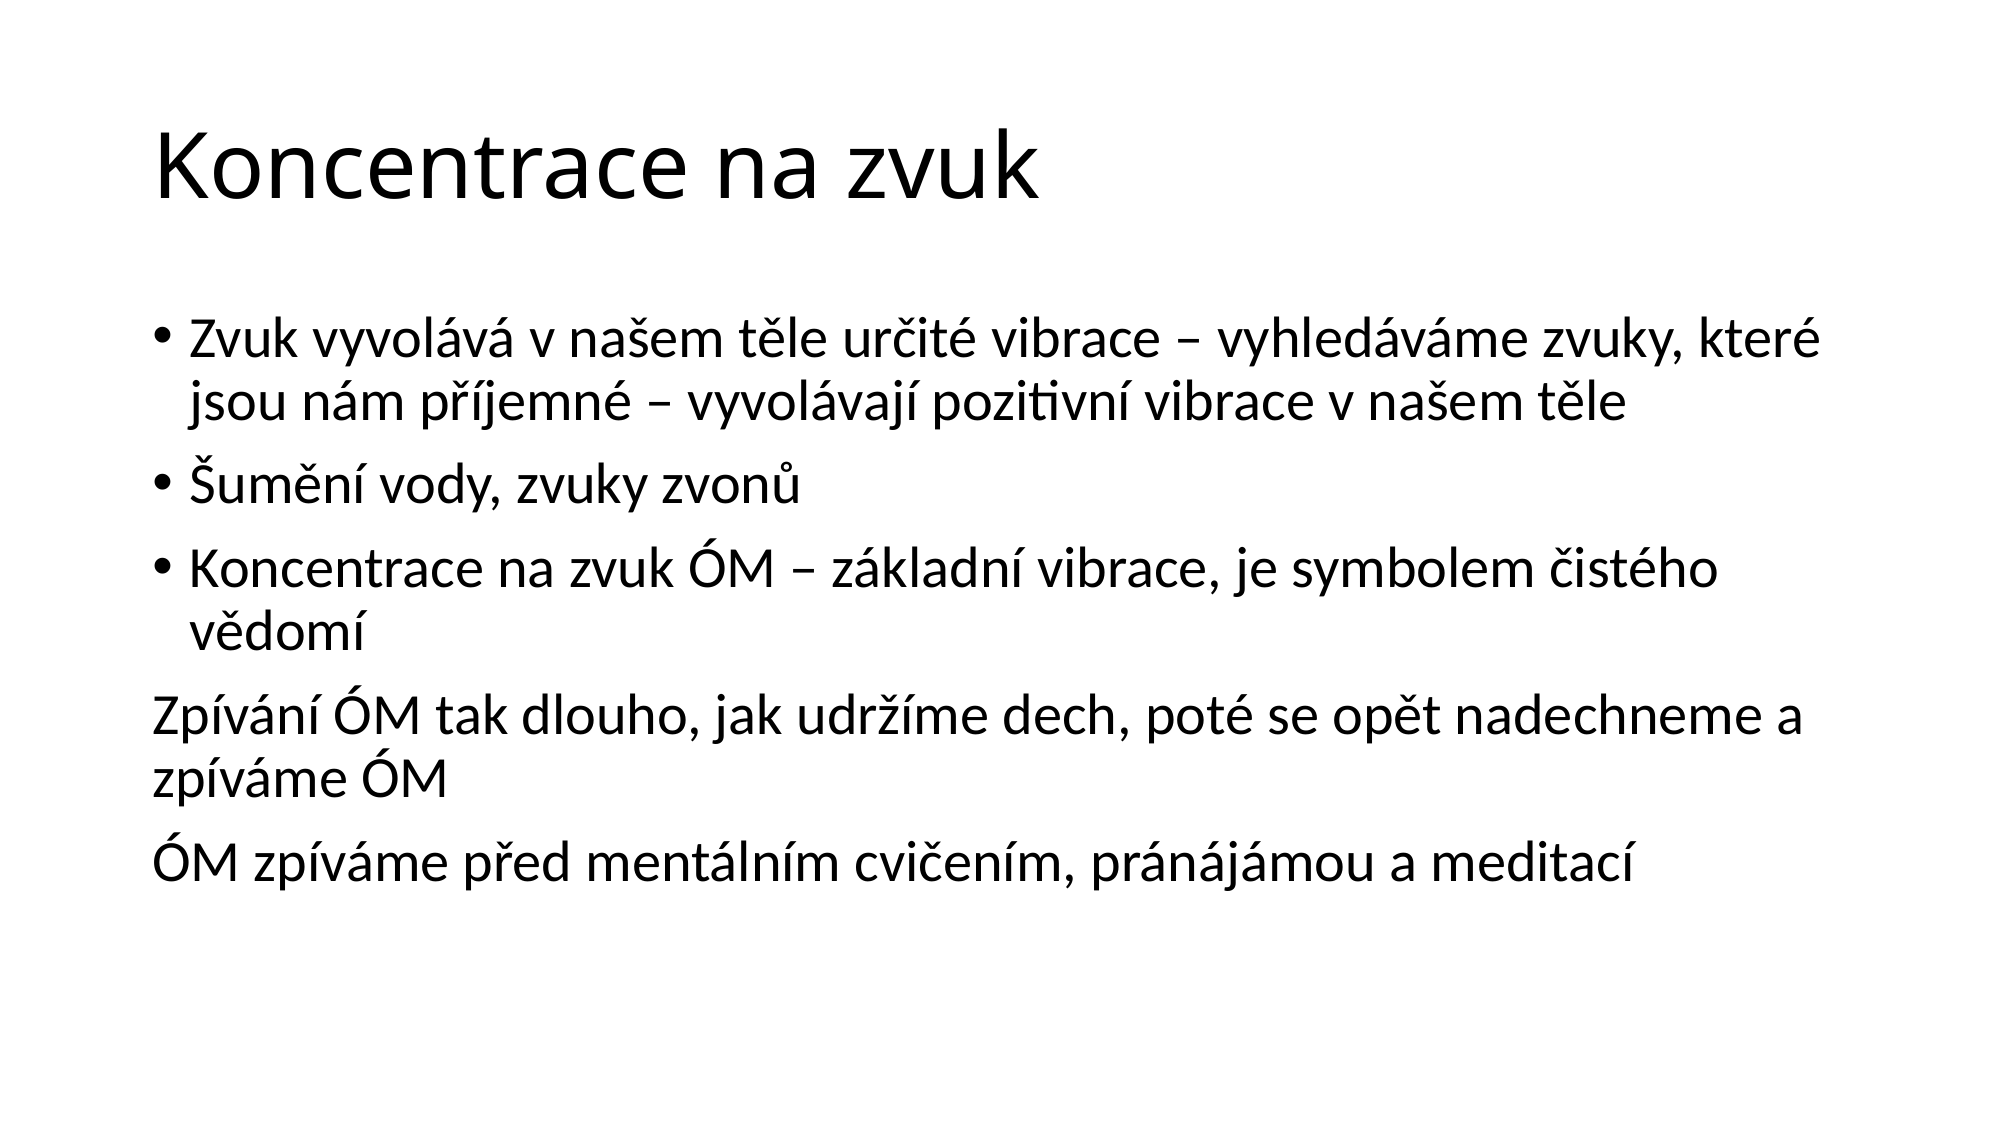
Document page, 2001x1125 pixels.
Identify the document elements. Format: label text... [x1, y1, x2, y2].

list Zvuk vyvolává v našem těle určité vibrace – vyhledáváme zvuky, které jsou nám příjemné – vyvolávají pozitivní vibrace v našem těle Šumění vody, zvuky zvonů Koncentrace na zvuk ÓM – základní vibrace, je symbolem čistého vědomí Zpívání ÓM tak dlouho, jak udržíme dech, poté se opět nadechneme a zpíváme ÓM ÓM zpíváme před mentálním cvičením, pránájámou a meditací [137, 299, 1863, 1014]
title Koncentrace na zvuk [137, 59, 1863, 278]
